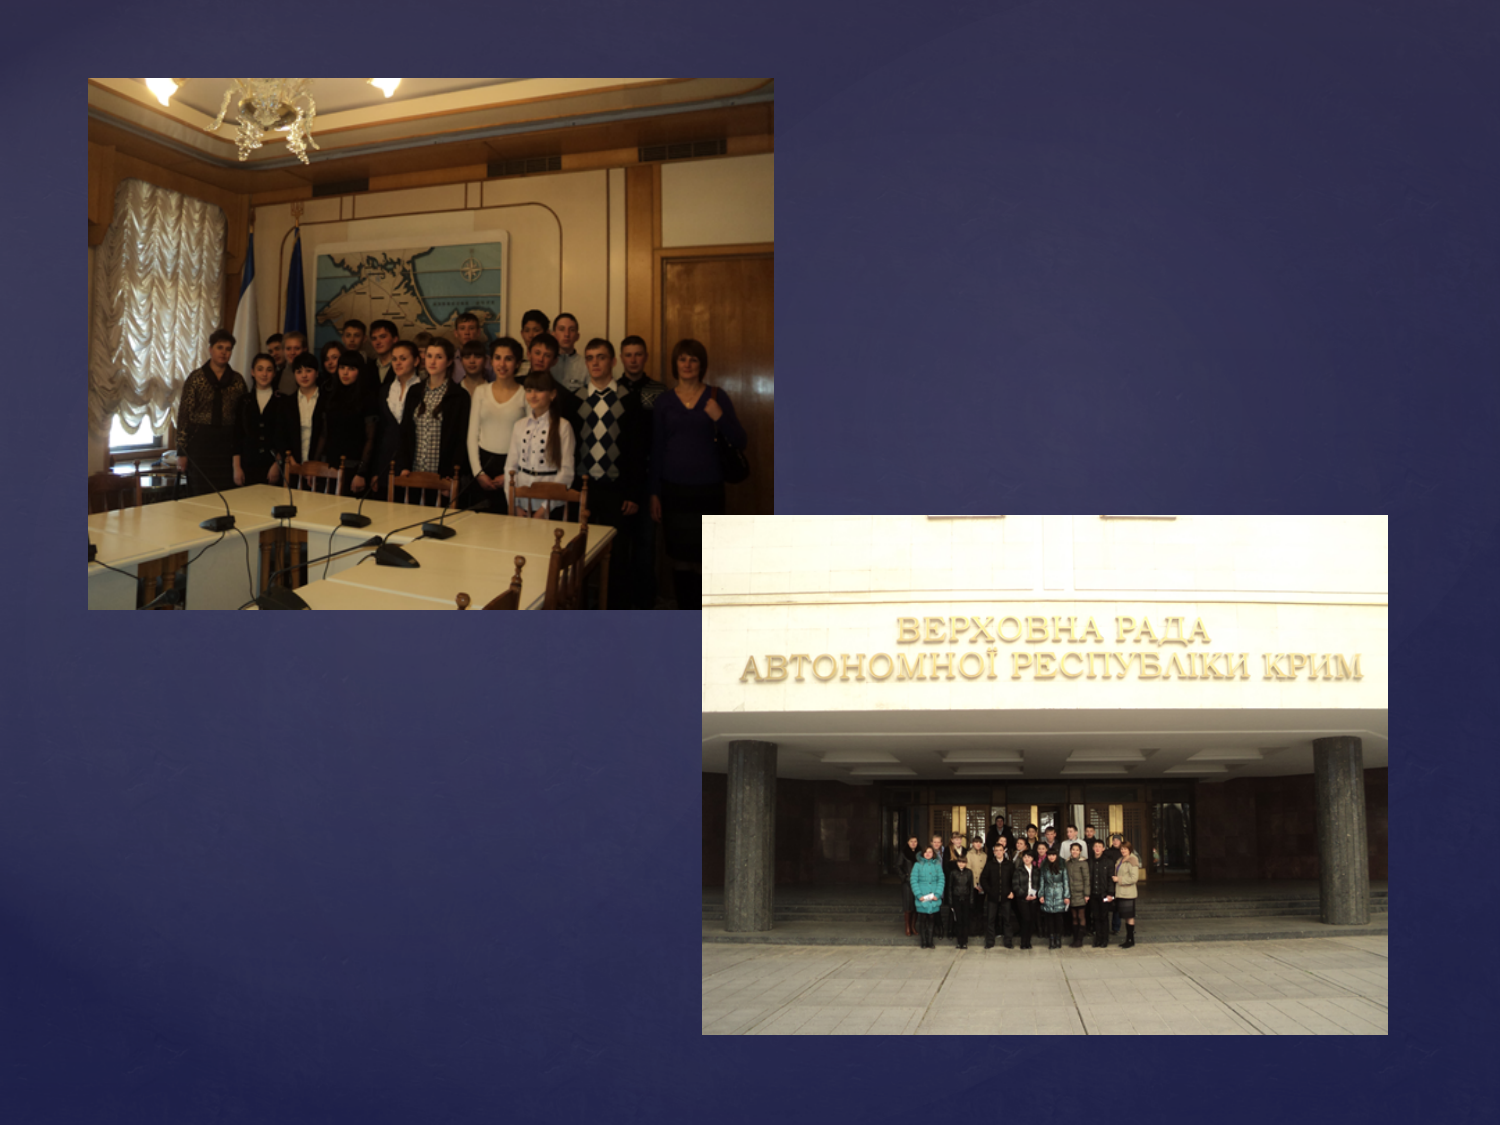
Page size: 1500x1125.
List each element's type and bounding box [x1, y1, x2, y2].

picture [87, 77, 1389, 1036]
